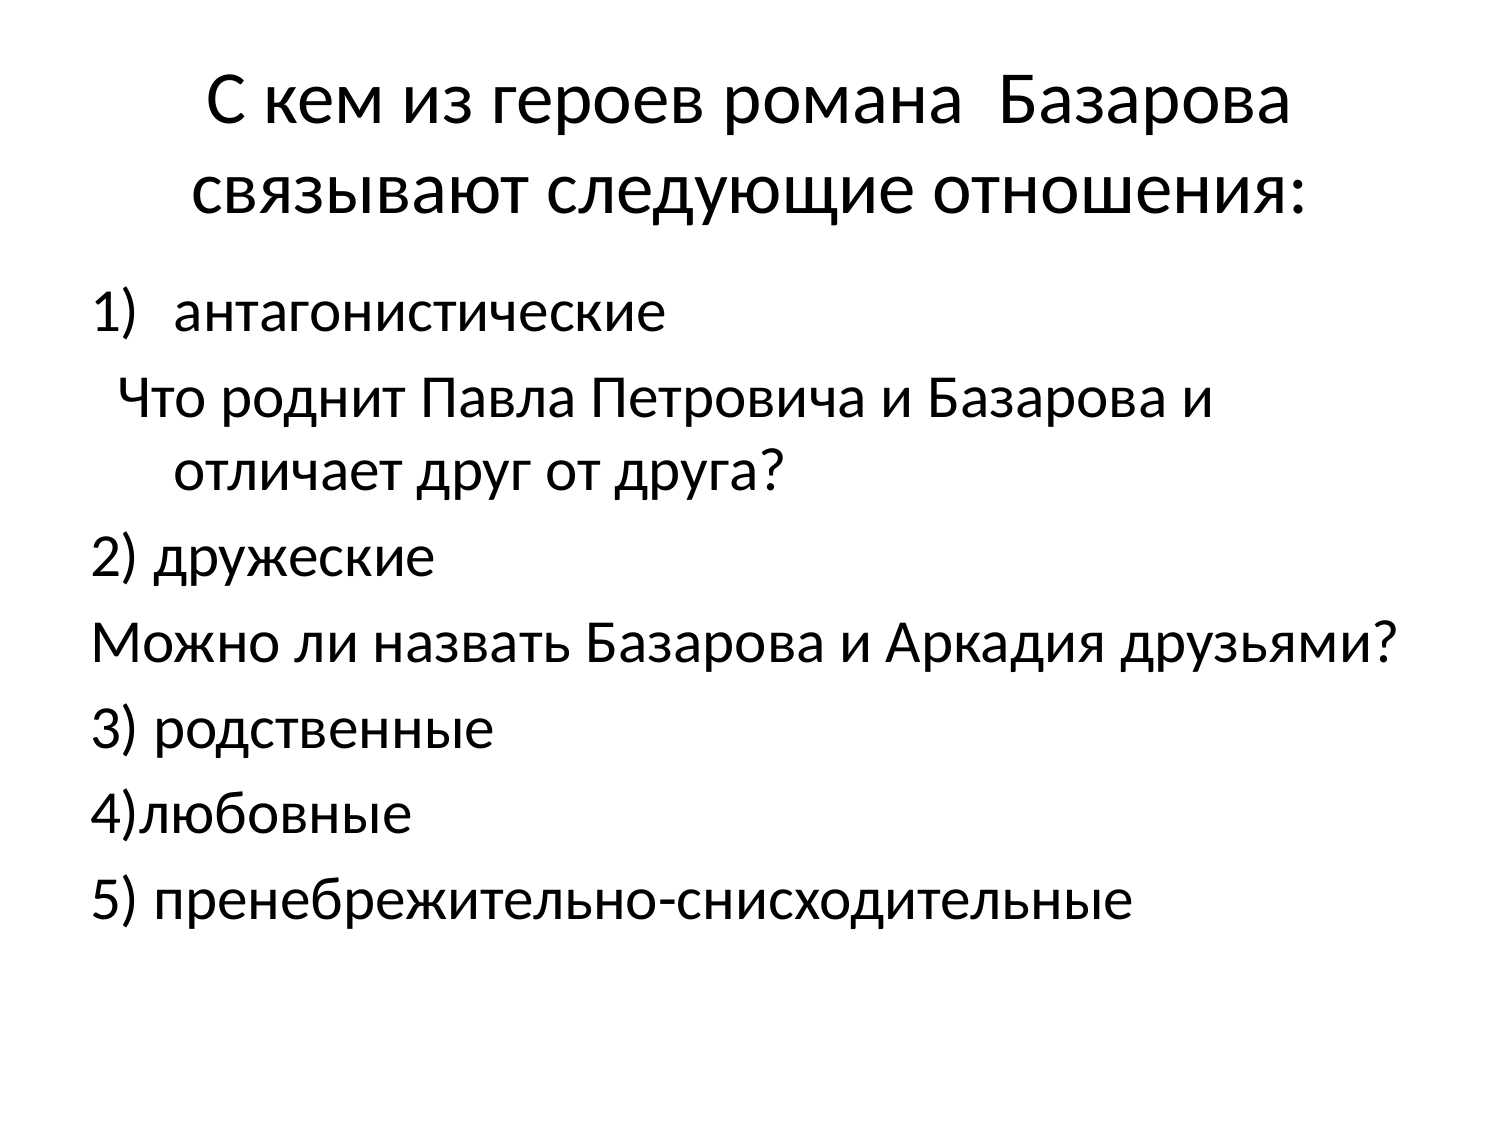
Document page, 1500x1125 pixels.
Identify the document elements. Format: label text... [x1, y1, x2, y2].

list антагонистические Что роднит Павла Петровича и Базарова и отличает друг от друга? 2) дружеские Можно ли назвать Базарова и Аркадия друзьями? 3) родственные 4)любовные 5) пренебрежительно-снисходительные [75, 262, 1425, 1005]
title С кем из героев романа Базарова связывают следующие отношения: [75, 45, 1425, 233]
